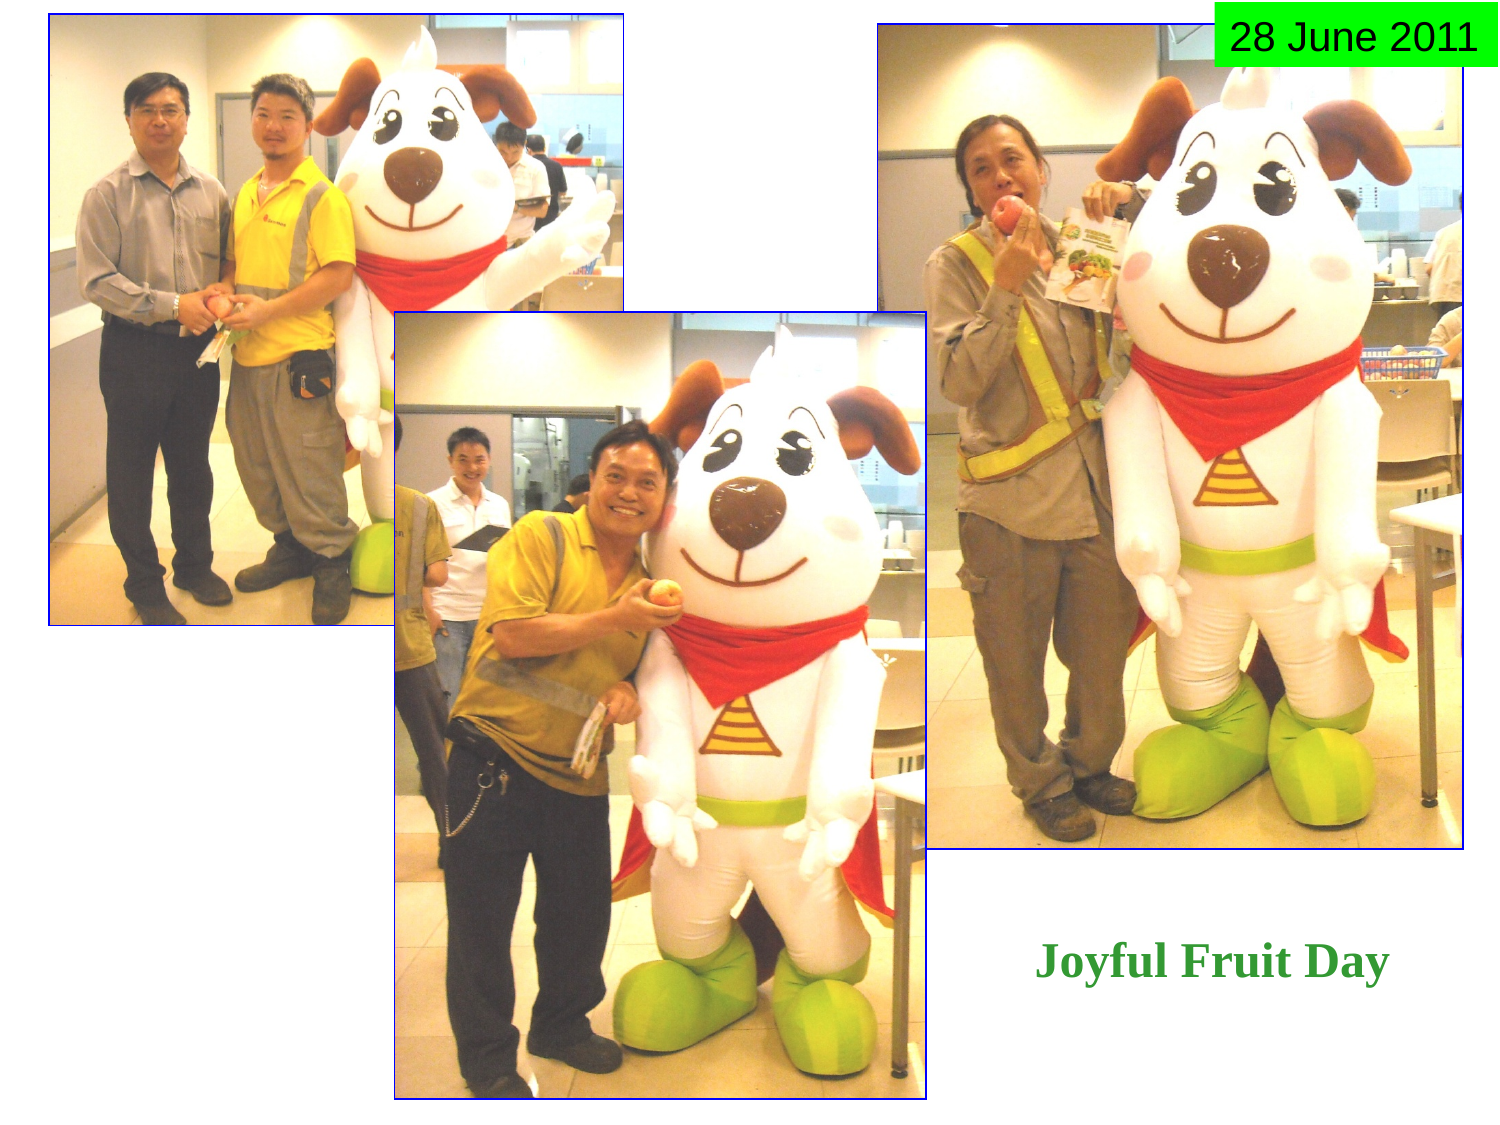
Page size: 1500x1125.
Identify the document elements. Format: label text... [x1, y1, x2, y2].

text_box 28 June 2011 [1214, 2, 1498, 67]
picture [49, 14, 1463, 1099]
text_box Joyful Fruit Day [1019, 920, 1406, 995]
